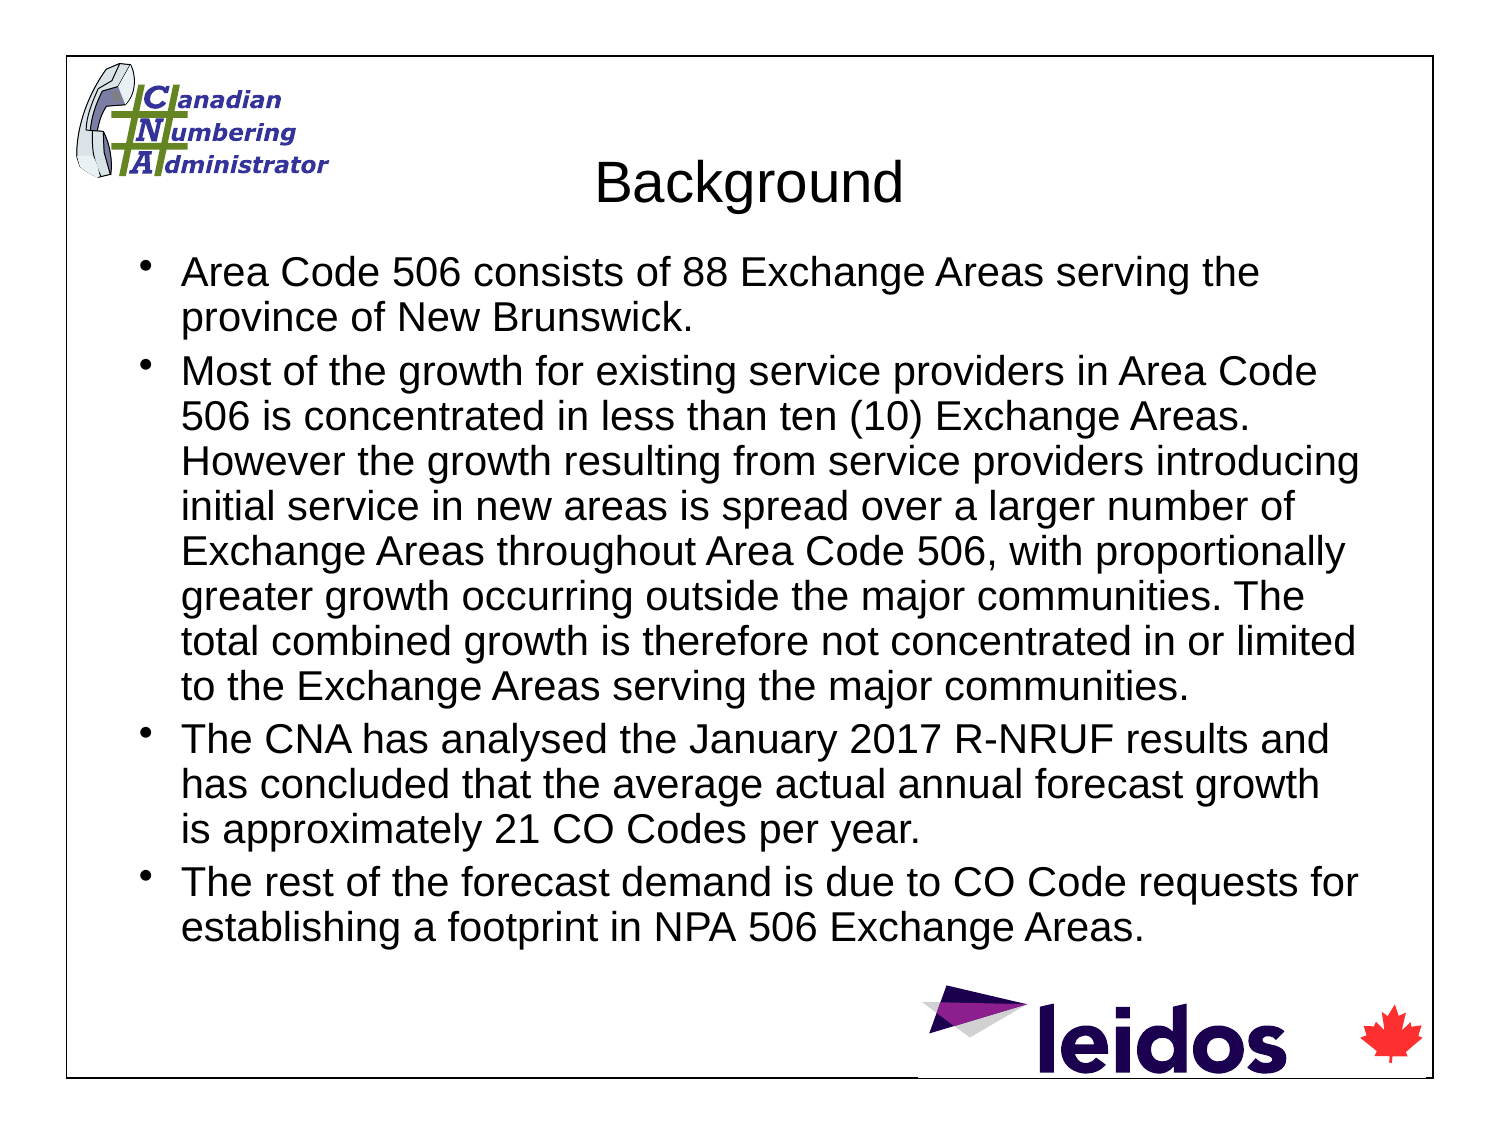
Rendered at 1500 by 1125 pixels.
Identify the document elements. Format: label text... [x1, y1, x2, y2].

text_box Background [496, 137, 1004, 222]
text_box Area Code 506 consists of 88 Exchange Areas serving the province of New Brunswick. Most of the growth for existing service providers in Area Code 506 is concentrated in less than ten (10) Exchange Areas. However the growth resulting from service providers introducing initial service in new areas is spread over a larger number of Exchange Areas throughout Area Code 506, with proportionally greater growth occurring outside the major communities. The total combined growth is therefore not concentrated in or limited to the Exchange Areas serving the major communities. The CNA has analysed the January 2017 R‑NRUF results and has concluded that the average actual annual forecast growth is approximately 21 CO Codes per year. The rest of the forecast demand is due to CO Code requests for establishing a footprint in NPA 506 Exchange Areas. [123, 243, 1376, 1012]
